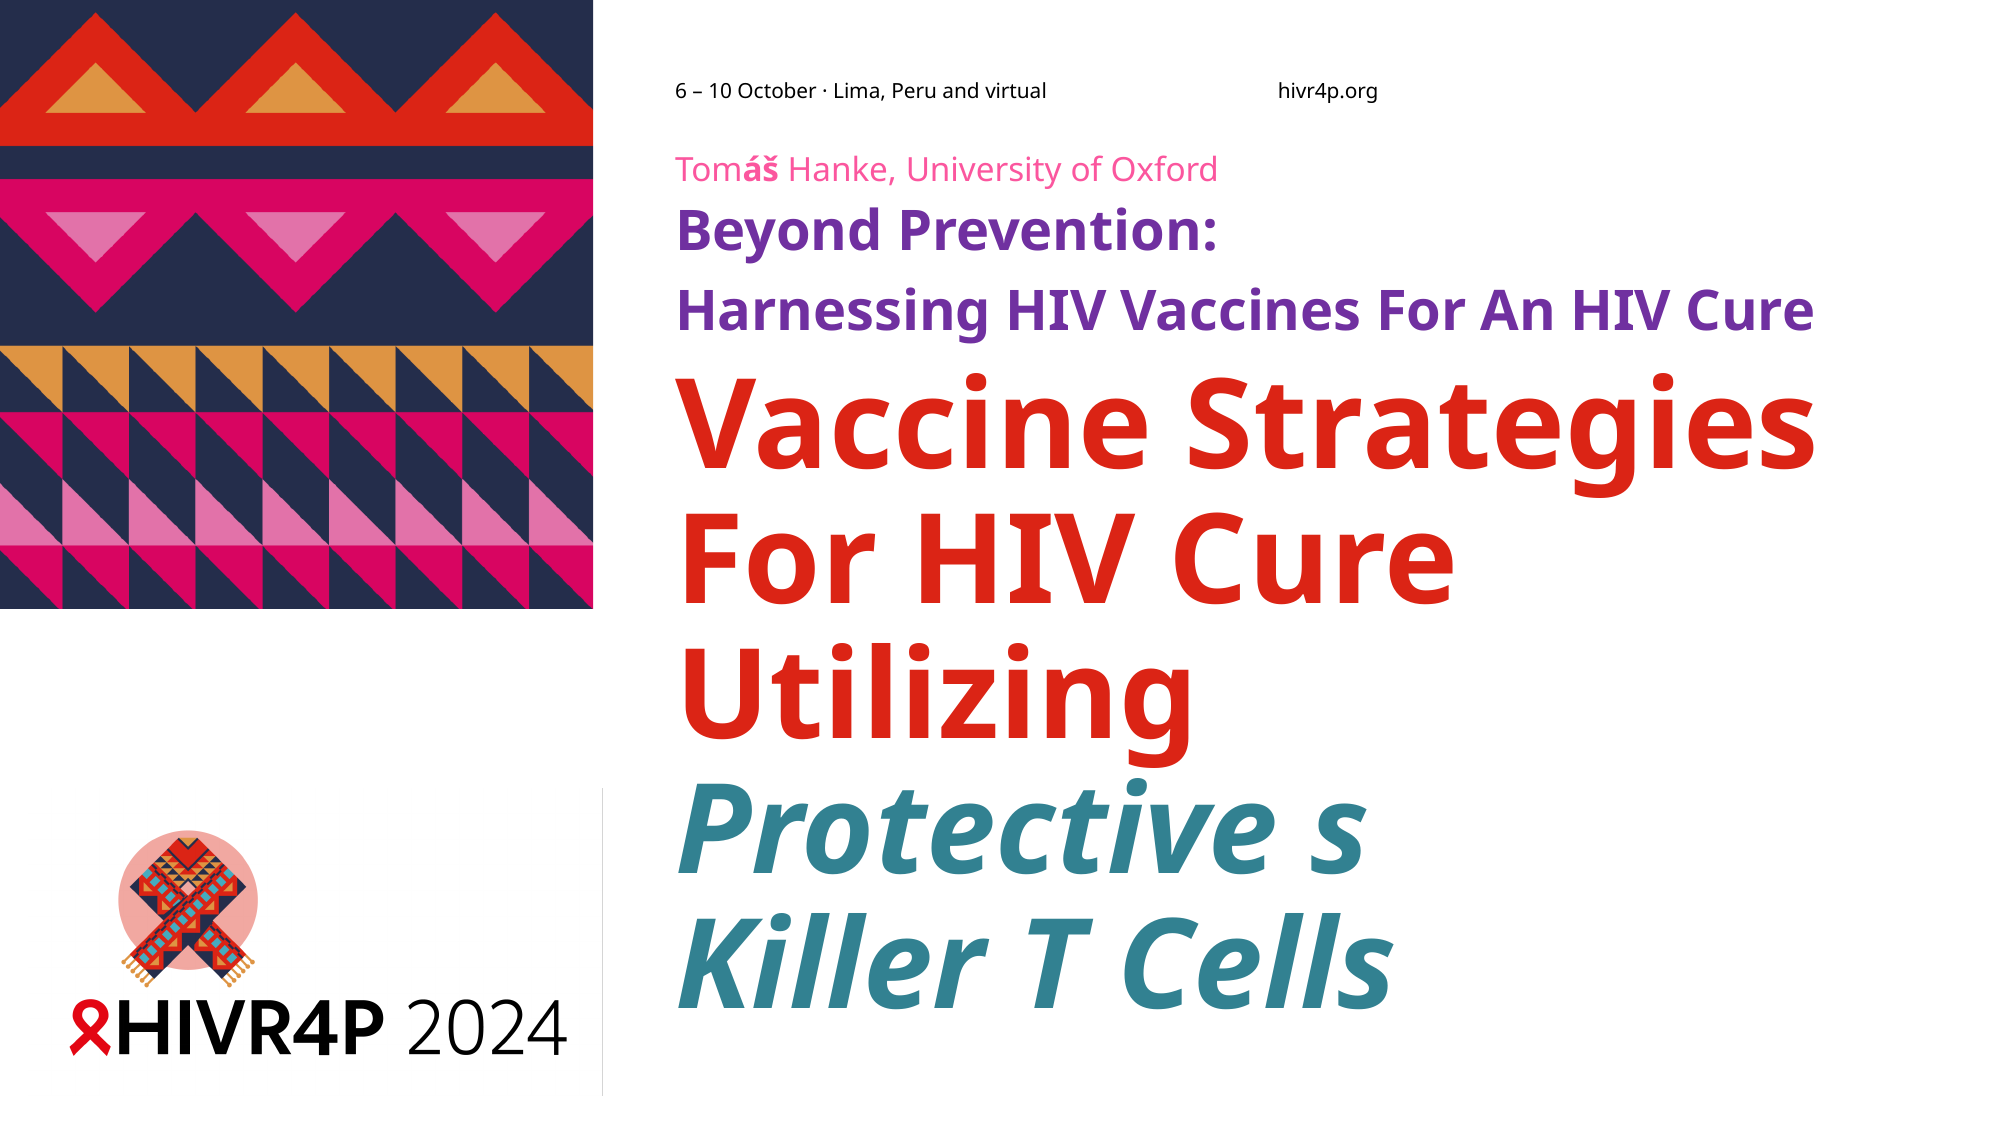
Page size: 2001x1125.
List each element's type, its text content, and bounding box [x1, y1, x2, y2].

picture [28, 788, 603, 1096]
list Tomáš Hanke, University of Oxford [675, 125, 1928, 189]
picture [0, 0, 594, 609]
list Beyond Prevention: Harnessing HIV Vaccines For An HIV Cure [675, 202, 1928, 344]
title Vaccine Strategies For HIV Cure Utilizing Protective s Killer T Cells [675, 344, 1928, 1053]
